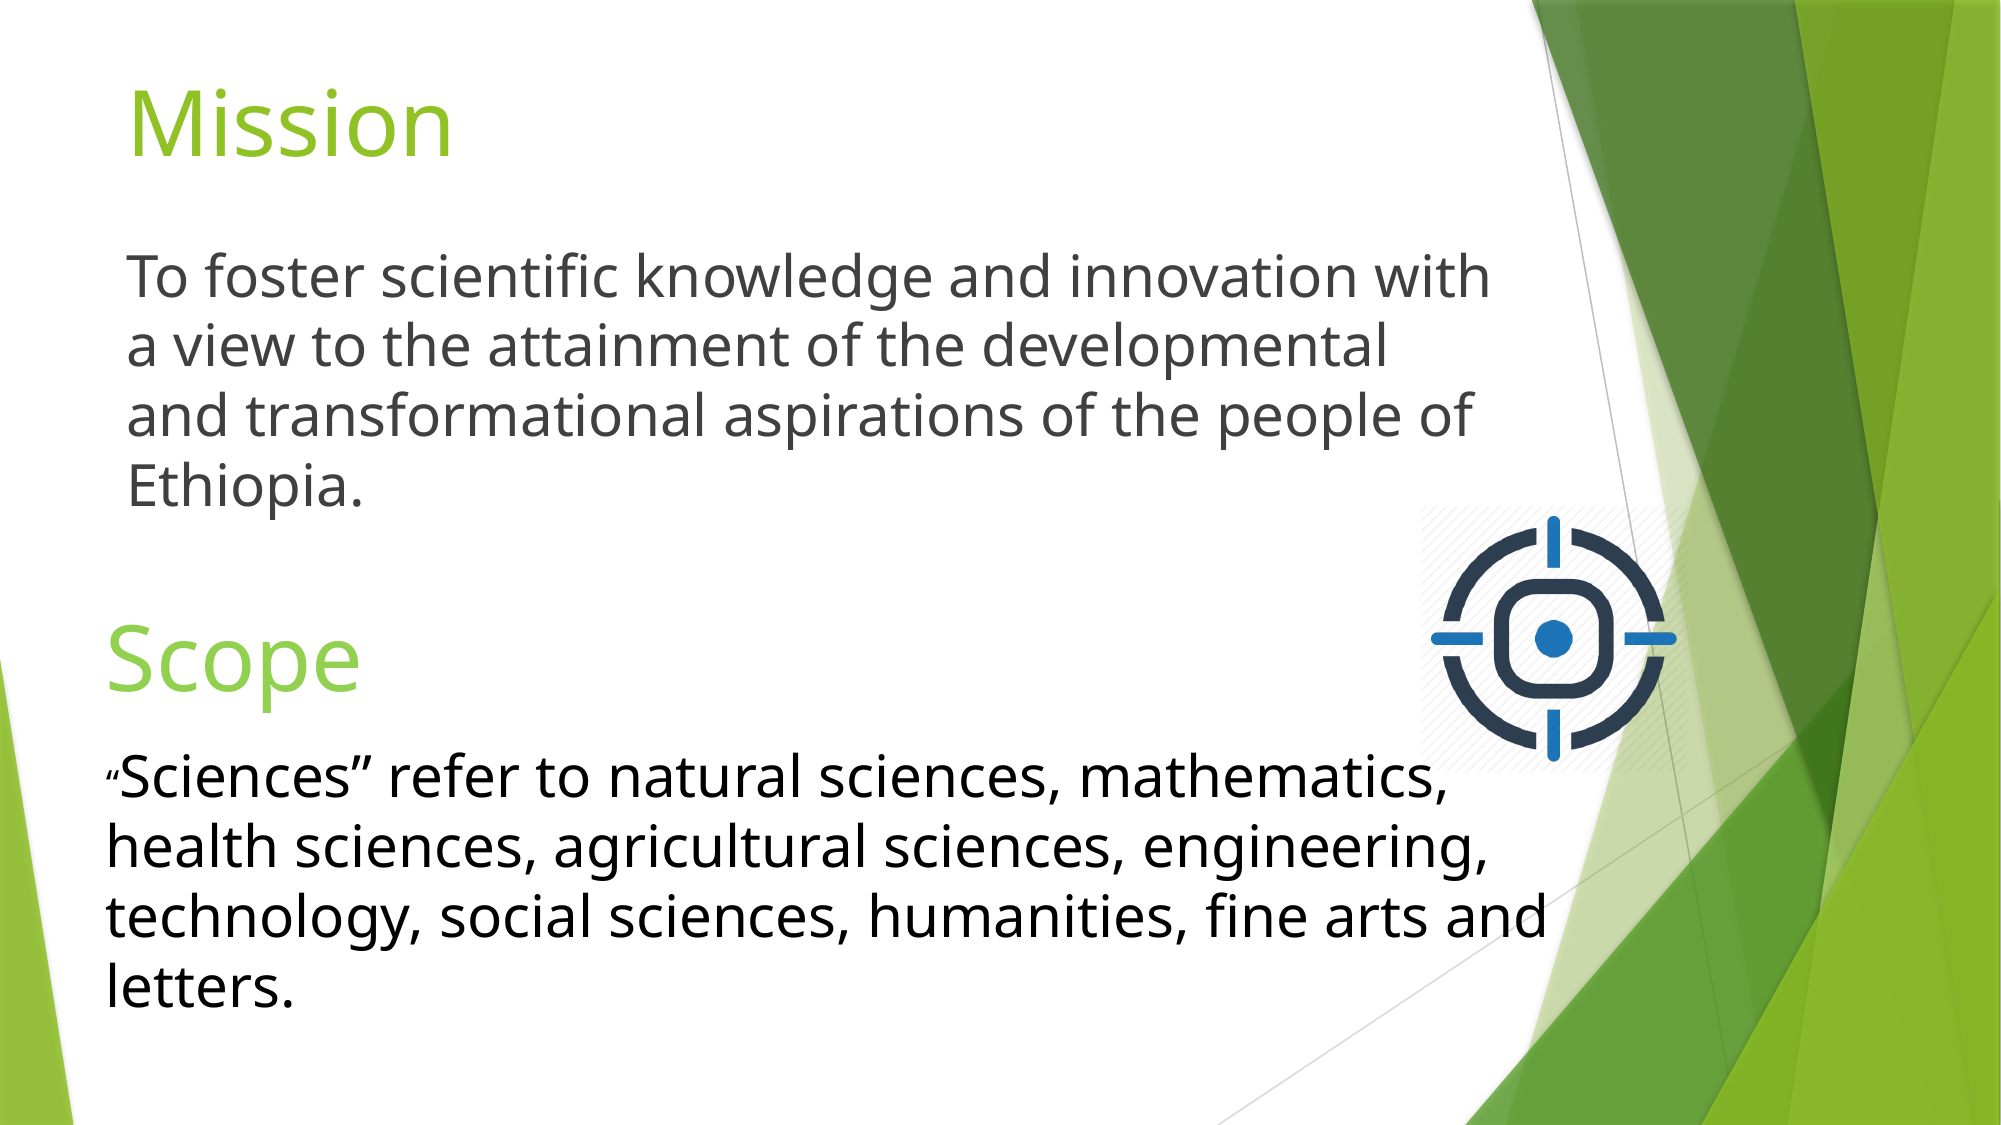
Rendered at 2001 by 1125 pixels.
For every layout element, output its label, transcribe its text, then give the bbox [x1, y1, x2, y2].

list To foster scientific knowledge and innovation with a view to the attainment of the developmental and transformational aspirations of the people of Ethiopia. [111, 165, 1522, 592]
text_box Scope “Sciences” refer to natural sciences, mathematics, health sciences, agricultural sciences, engineering, technology, social sciences, humanities, fine arts and letters. [91, 592, 1586, 1072]
picture [1418, 503, 1689, 775]
title Mission [111, 57, 1522, 165]
